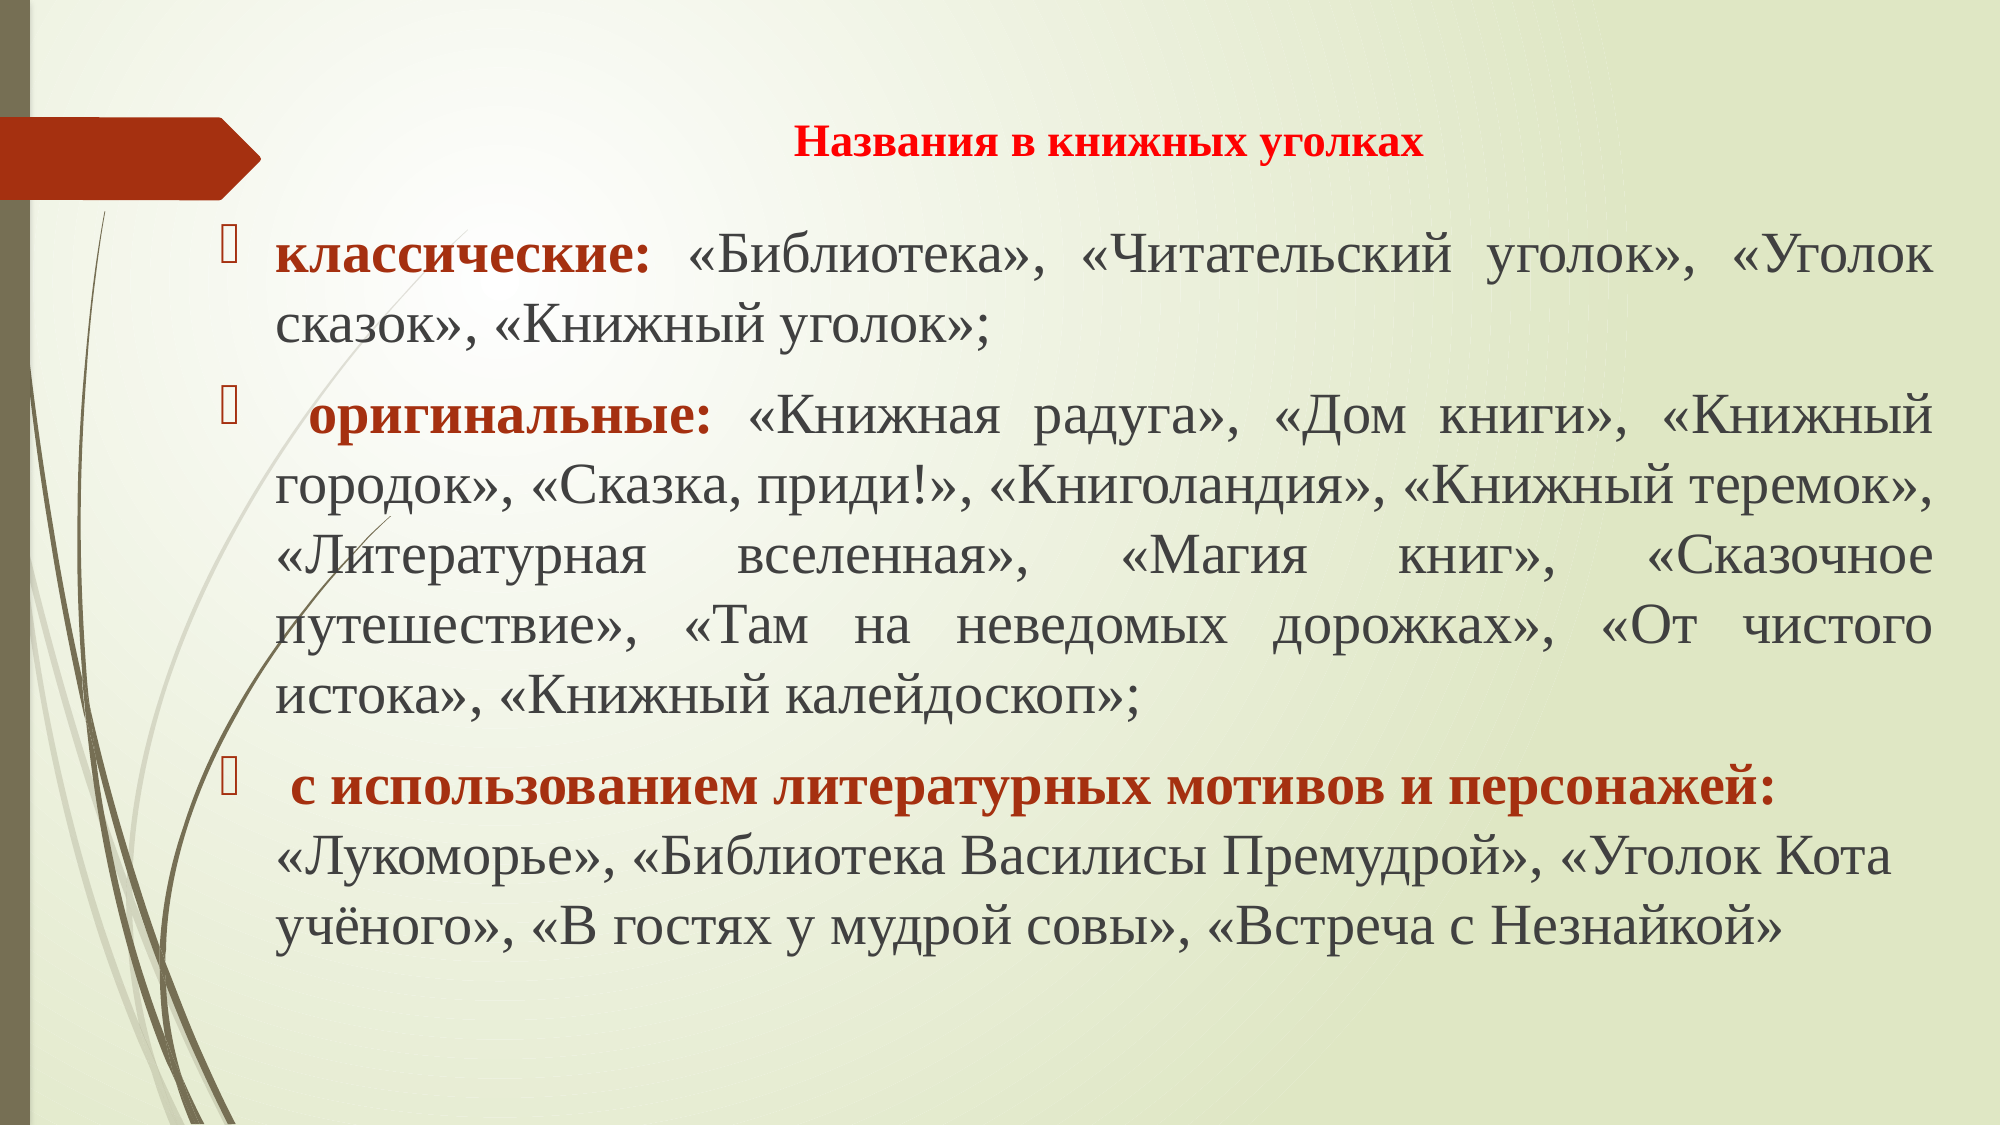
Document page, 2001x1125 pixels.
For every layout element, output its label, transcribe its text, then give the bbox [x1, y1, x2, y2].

list классические: «Библиотека», «Читательский уголок», «Уголок сказок», «Книжный уголок»; оригинальные: «Книжная радуга», «Дом книги», «Книжный городок», «Сказка, приди!», «Книголандия», «Книжный теремок», «Литературная вселенная», «Магия книг», «Сказочное путешествие», «Там на неведомых дорожках», «От чистого истока», «Книжный калейдоскоп»; с использованием литературных мотивов и персонажей: «Лукоморье», «Библиотека Василисы Премудрой», «Уголок Кота учёного», «В гостях у мудрой совы», «Встреча с Незнайкой» [204, 207, 1950, 970]
title Названия в книжных уголках [331, 102, 1888, 207]
